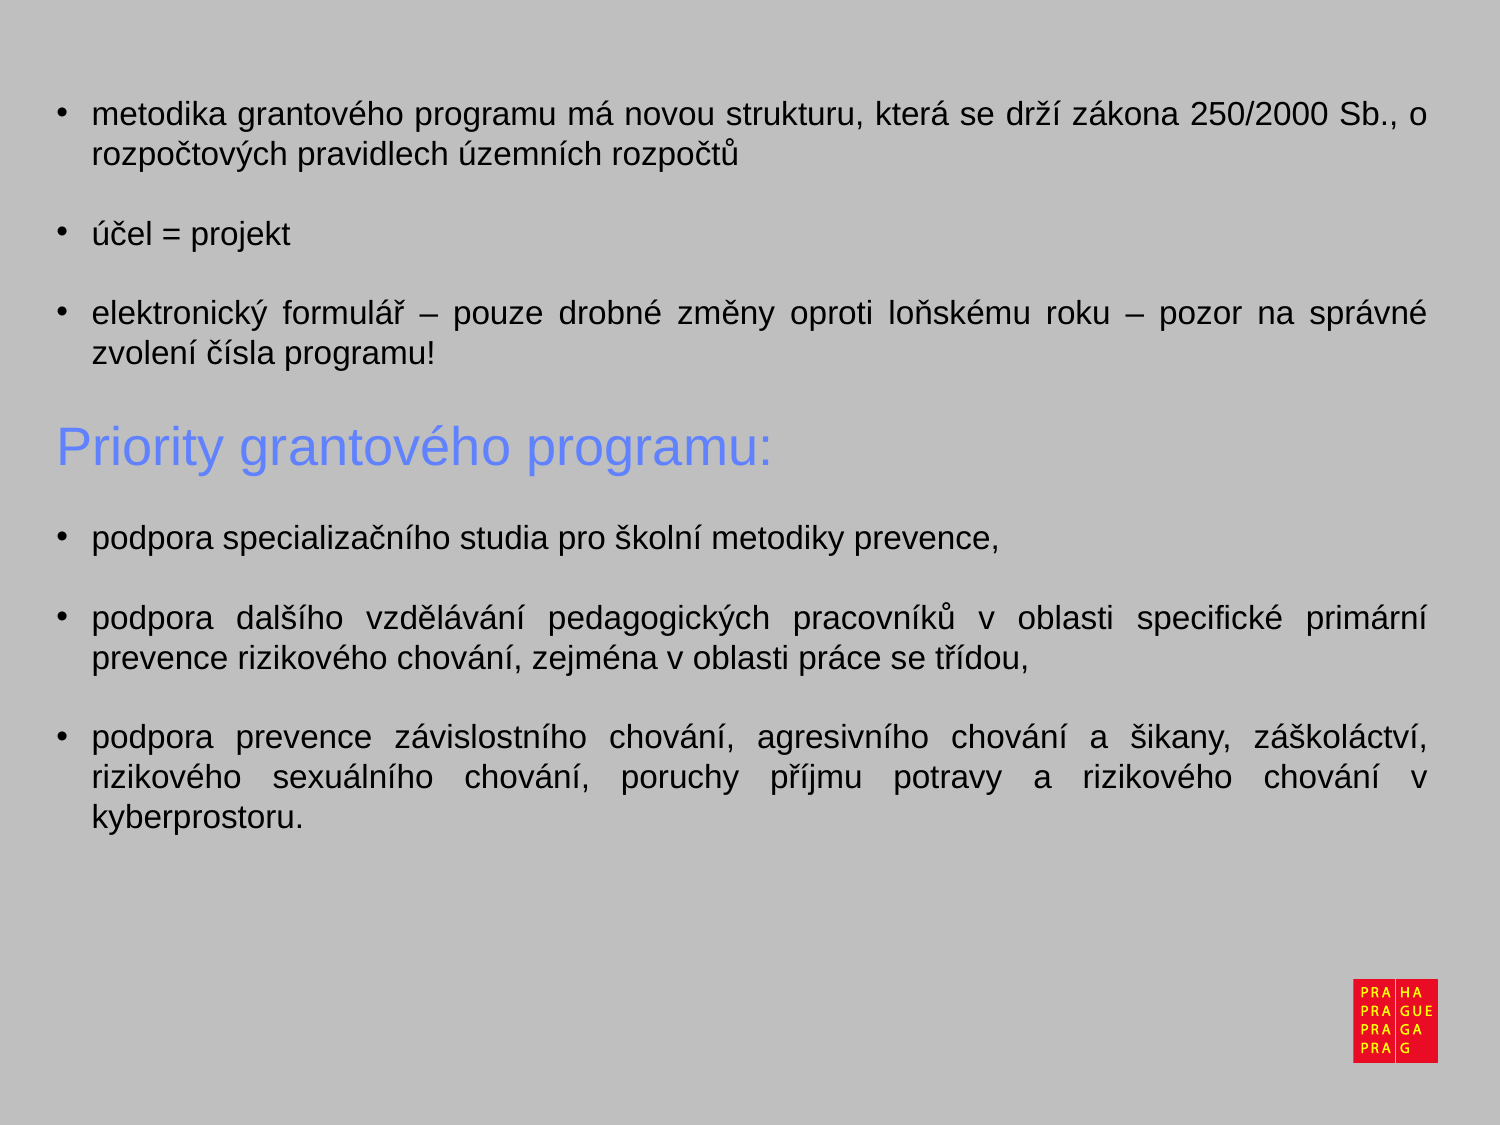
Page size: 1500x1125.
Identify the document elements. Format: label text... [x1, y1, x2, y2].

list metodika grantového programu má novou strukturu, která se drží zákona 250/2000 Sb., o rozpočtových pravidlech územních rozpočtů účel = projekt elektronický formulář – pouze drobné změny oproti loňskému roku – pozor na správné zvolení čísla programu! Priority grantového programu: podpora specializačního studia pro školní metodiky prevence, podpora dalšího vzdělávání pedagogických pracovníků v oblasti specifické primární prevence rizikového chování, zejména v oblasti práce se třídou, podpora prevence závislostního chování, agresivního chování a šikany, záškoláctví, rizikového sexuálního chování, poruchy příjmu potravy a rizikového chování v kyberprostoru. [56, 41, 1430, 1082]
